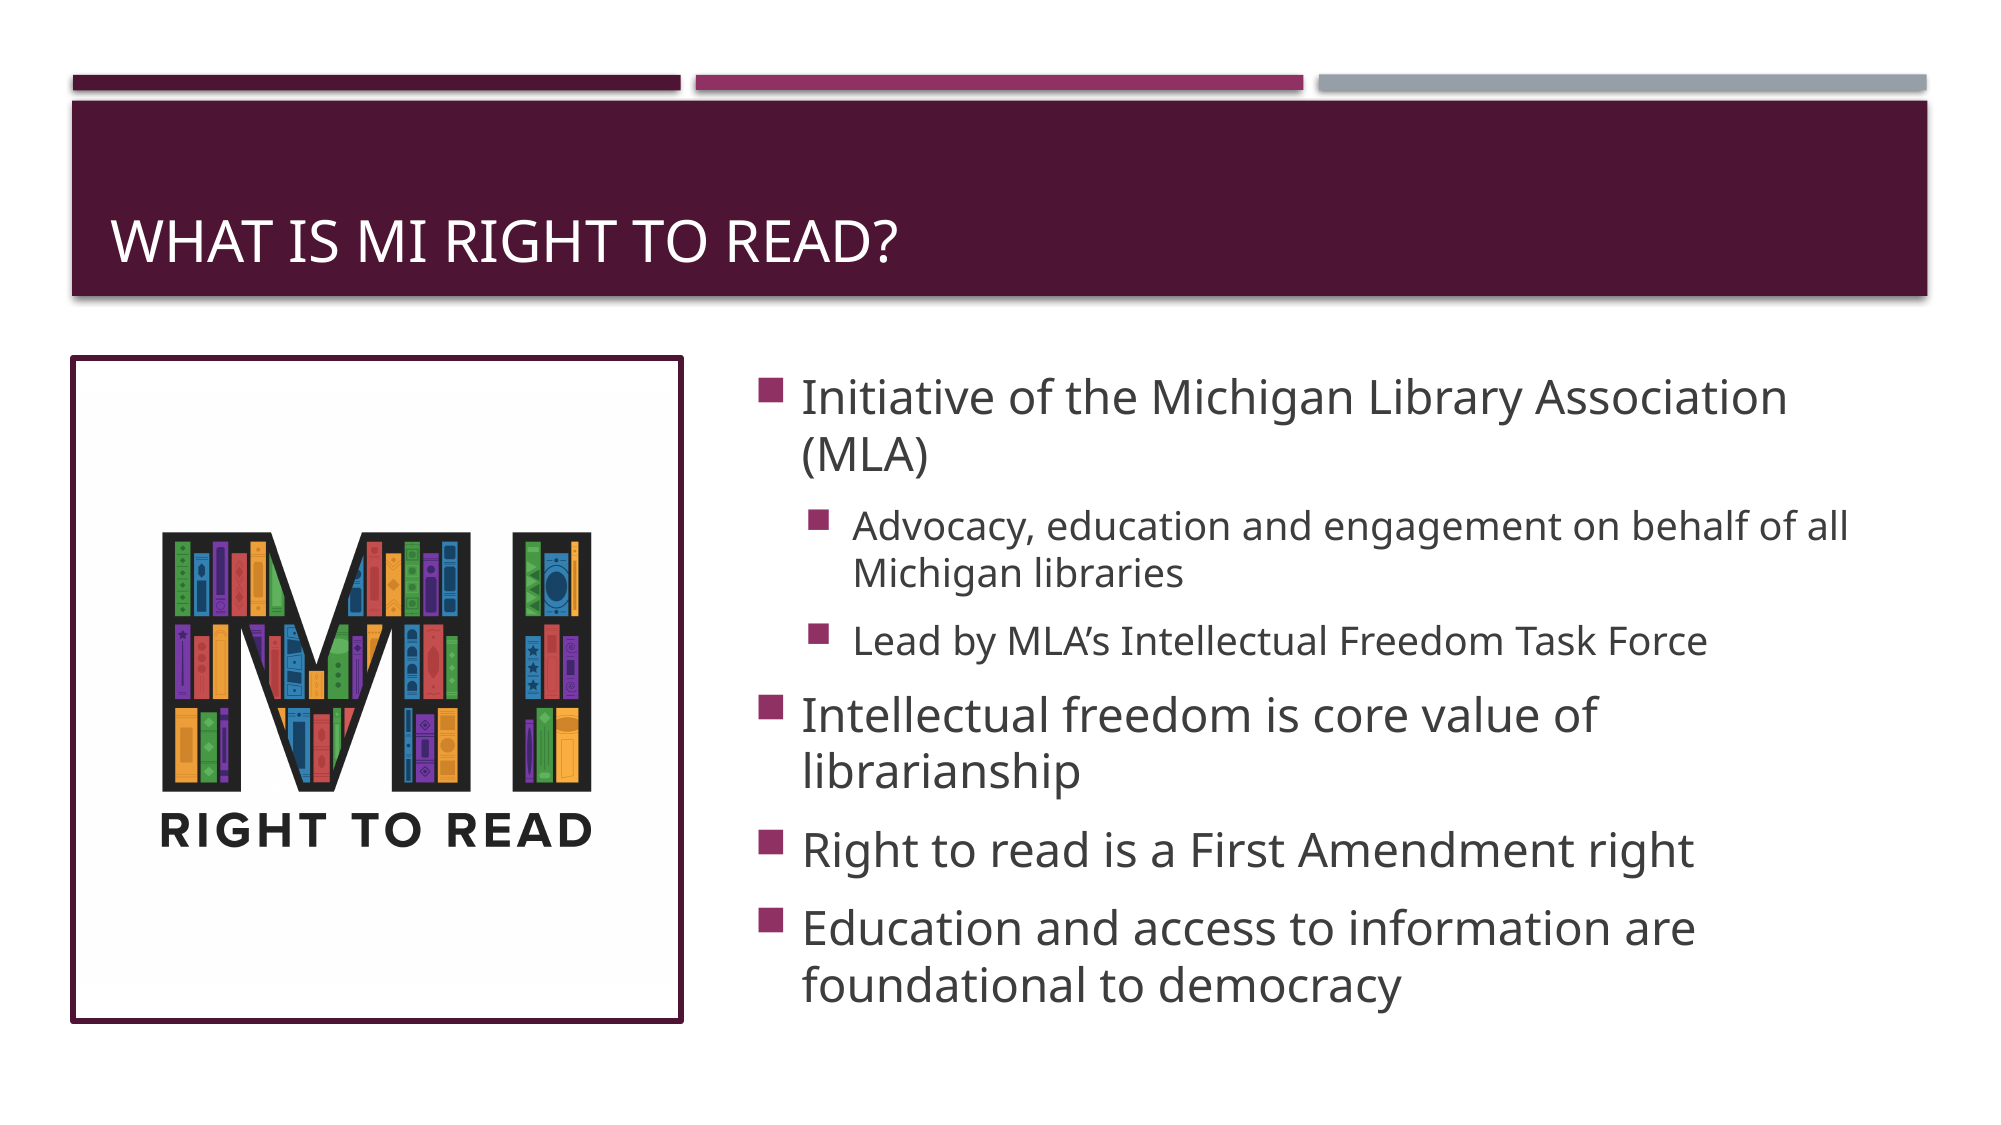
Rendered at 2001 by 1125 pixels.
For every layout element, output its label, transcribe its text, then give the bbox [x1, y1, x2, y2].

text_box [71, 356, 682, 1023]
title What is MI Right to Read? [95, 115, 1905, 282]
picture [79, 391, 675, 988]
list Initiative of the Michigan Library Association (MLA) Advocacy, education and engagement on behalf of all Michigan libraries Lead by MLA’s Intellectual Freedom Task Force Intellectual freedom is core value of librarianship Right to read is a First Amendment right Education and access to information are foundational to democracy [739, 357, 1905, 1022]
